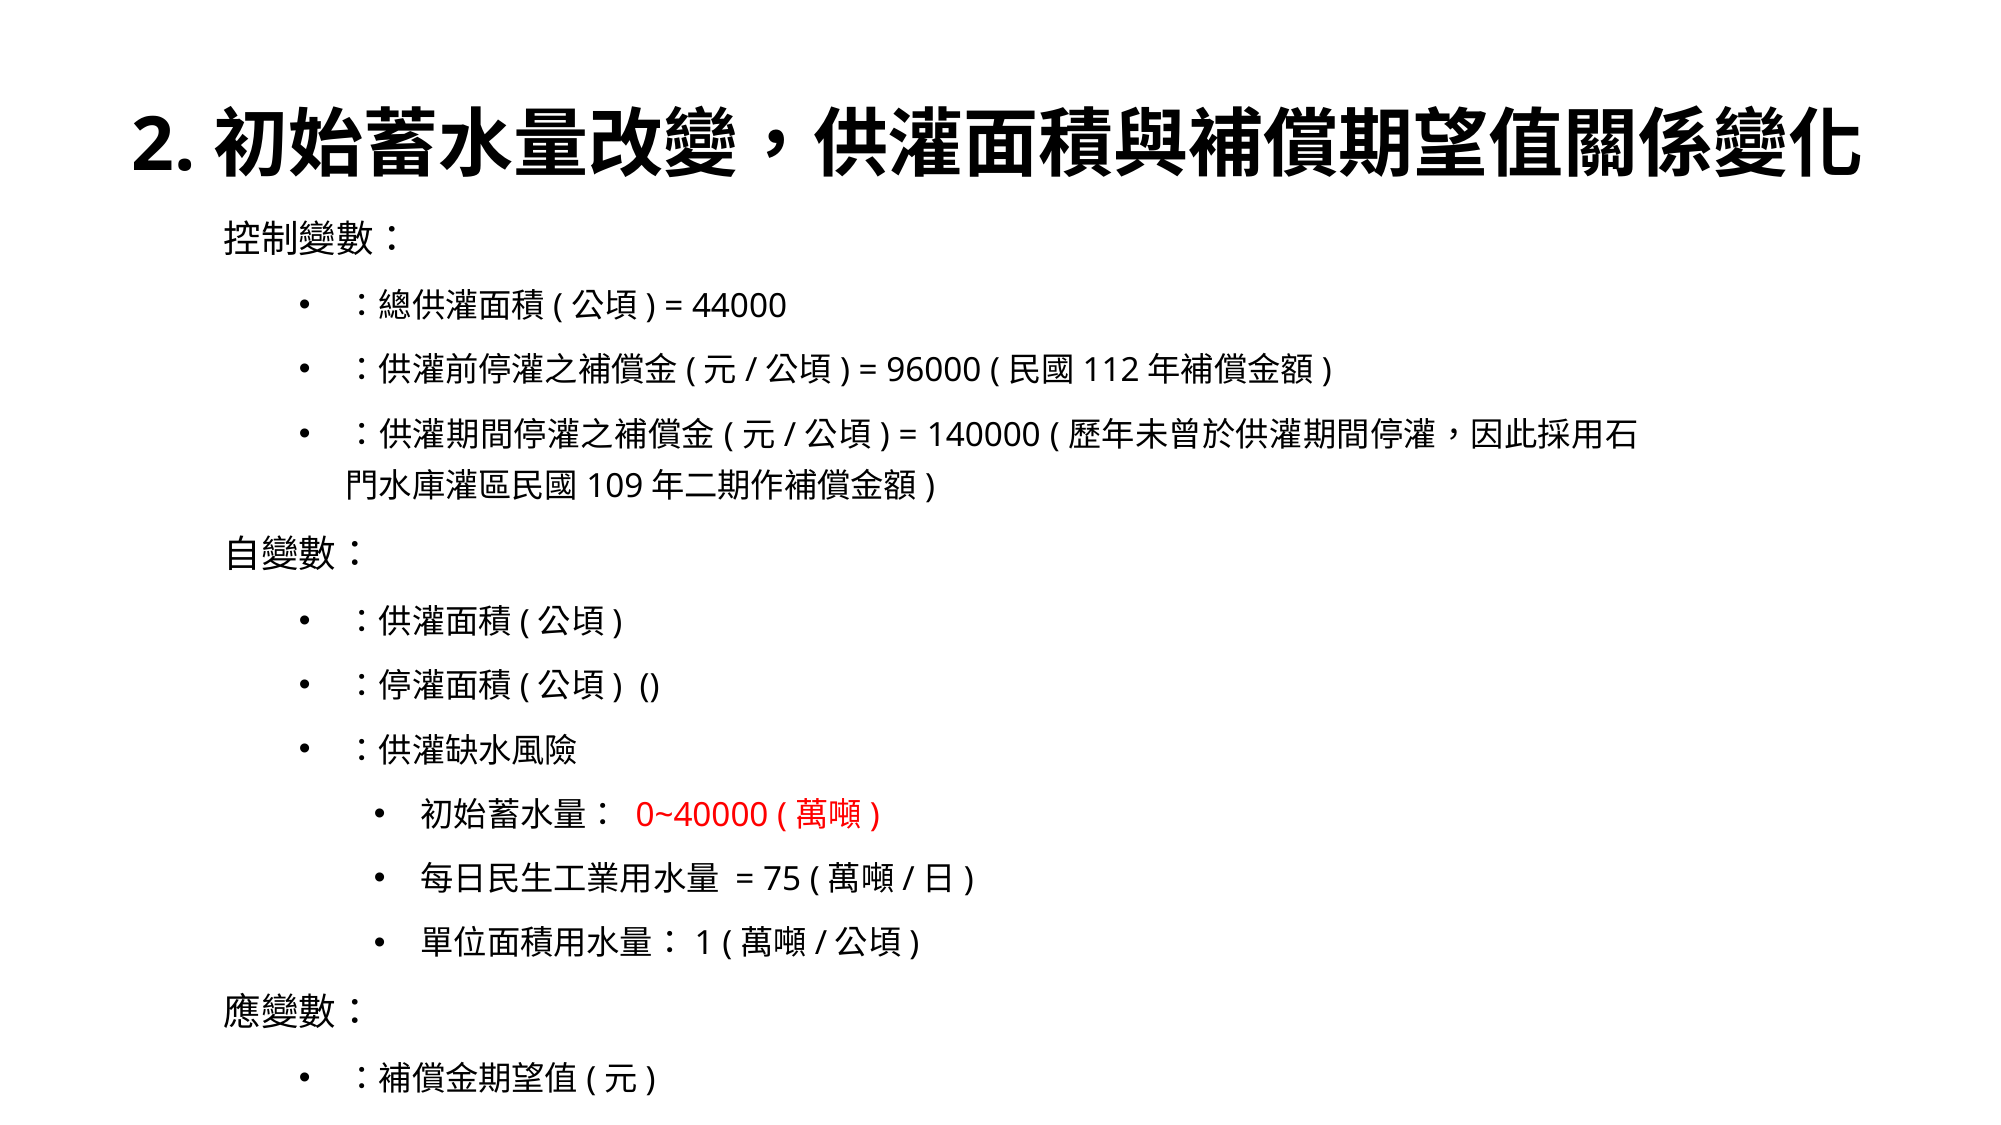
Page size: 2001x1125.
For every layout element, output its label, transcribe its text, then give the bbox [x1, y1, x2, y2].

text_box 2.初始蓄水量改變，供灌面積與補償期望值關係變化 [116, 87, 1958, 193]
